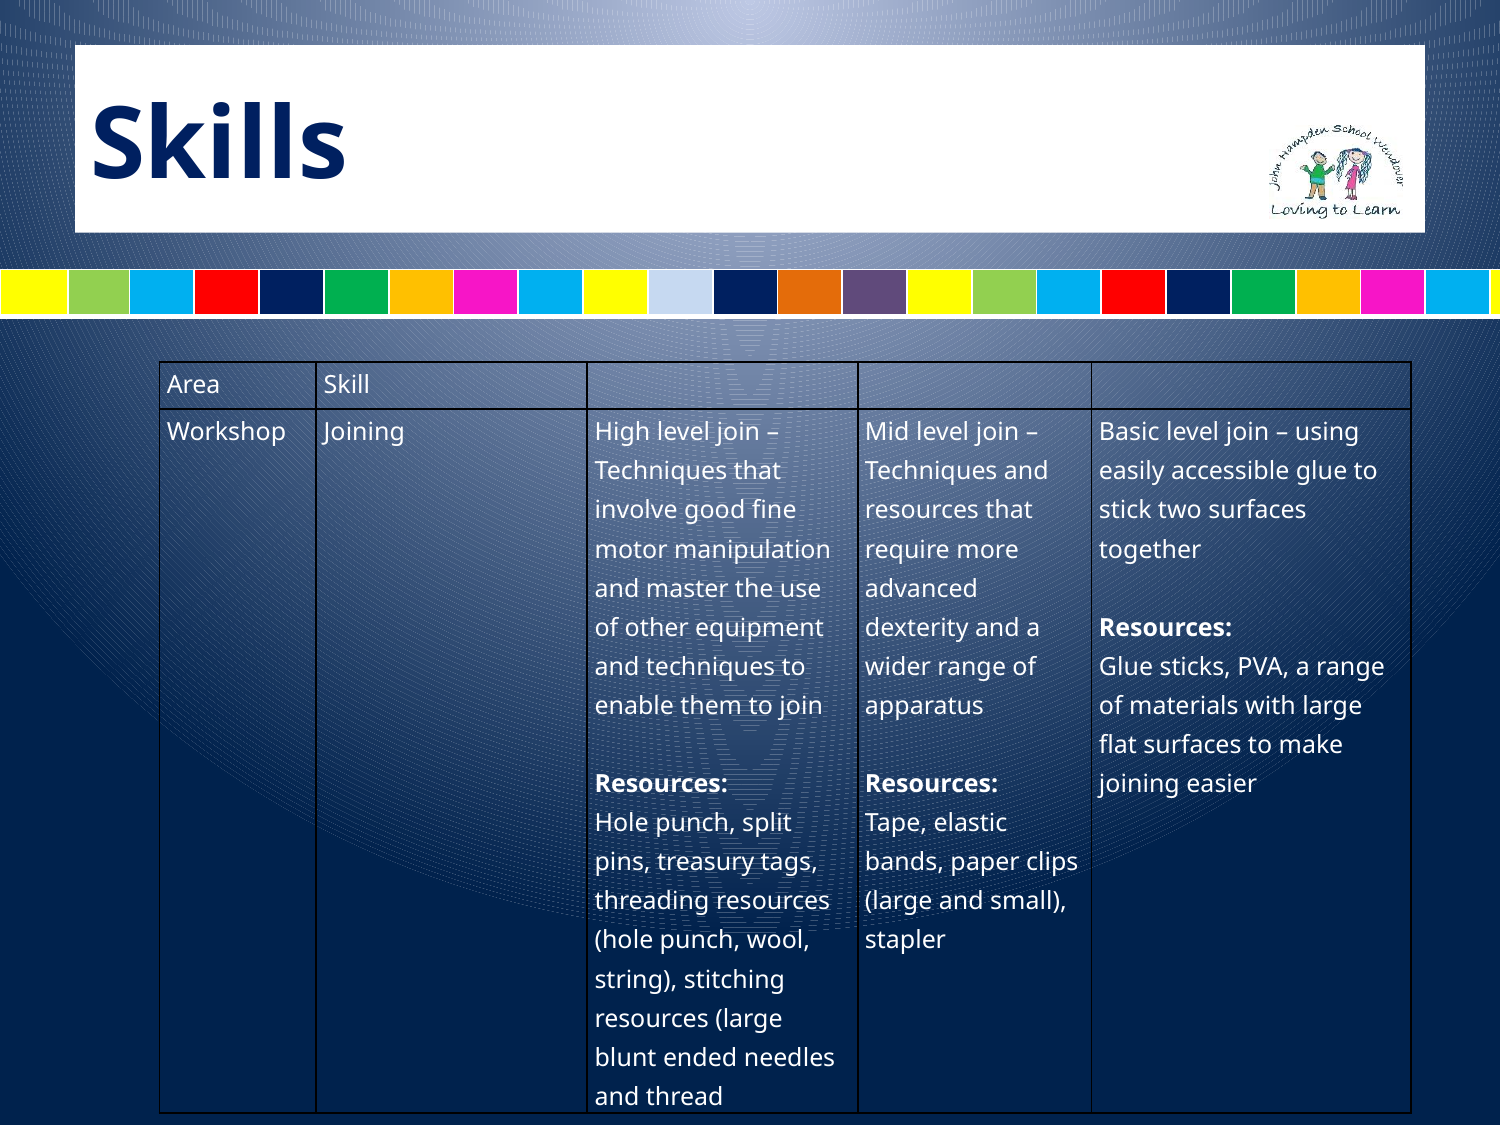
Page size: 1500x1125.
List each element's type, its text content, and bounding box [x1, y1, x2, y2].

table_header [130, 270, 193, 314]
table_header Area [160, 363, 315, 408]
table_header [859, 363, 1091, 408]
table_header [843, 270, 906, 314]
table_cell High level join – Techniques that involve good fine motor manipulation and master the use of other equipment and techniques to enable them to join Resources: Hole punch, split pins, treasury tags, threading resources (hole punch, wool, string), stitching resources (large blunt ended needles and thread [588, 410, 857, 1112]
table_header [1092, 363, 1410, 408]
table_header [1167, 270, 1230, 314]
table_header [1232, 270, 1295, 314]
table_header [908, 270, 971, 314]
table_header Skill [317, 363, 586, 408]
table_header [1297, 270, 1360, 314]
title Skills [75, 45, 1425, 233]
table_header [1361, 270, 1424, 314]
table_cell Mid level join – Techniques and resources that require more advanced dexterity and a wider range of apparatus Resources: Tape, elastic bands, paper clips (large and small), stapler [859, 410, 1091, 1112]
table_header [973, 270, 1036, 314]
table_header [649, 270, 712, 314]
table_header [1426, 270, 1489, 314]
table_header [584, 270, 647, 314]
table_header [778, 270, 841, 314]
table_header [714, 270, 777, 314]
table_header [1102, 270, 1165, 314]
table_header [325, 270, 388, 314]
table_header [260, 270, 323, 314]
table_header [1, 270, 67, 314]
list [75, 328, 1425, 1005]
table_cell Basic level join – using easily accessible glue to stick two surfaces together Resources: Glue sticks, PVA, a range of materials with large flat surfaces to make joining easier [1092, 410, 1410, 1112]
table_header [1491, 270, 1500, 314]
table_cell Joining [317, 410, 586, 1112]
table_header [195, 270, 258, 314]
table_cell Workshop [160, 410, 315, 1112]
table_header [588, 363, 857, 408]
table_header [454, 270, 517, 314]
table_header [1037, 270, 1100, 314]
table_header [390, 270, 453, 314]
table_header [519, 270, 582, 314]
table_header [69, 270, 129, 314]
picture [1269, 125, 1404, 220]
